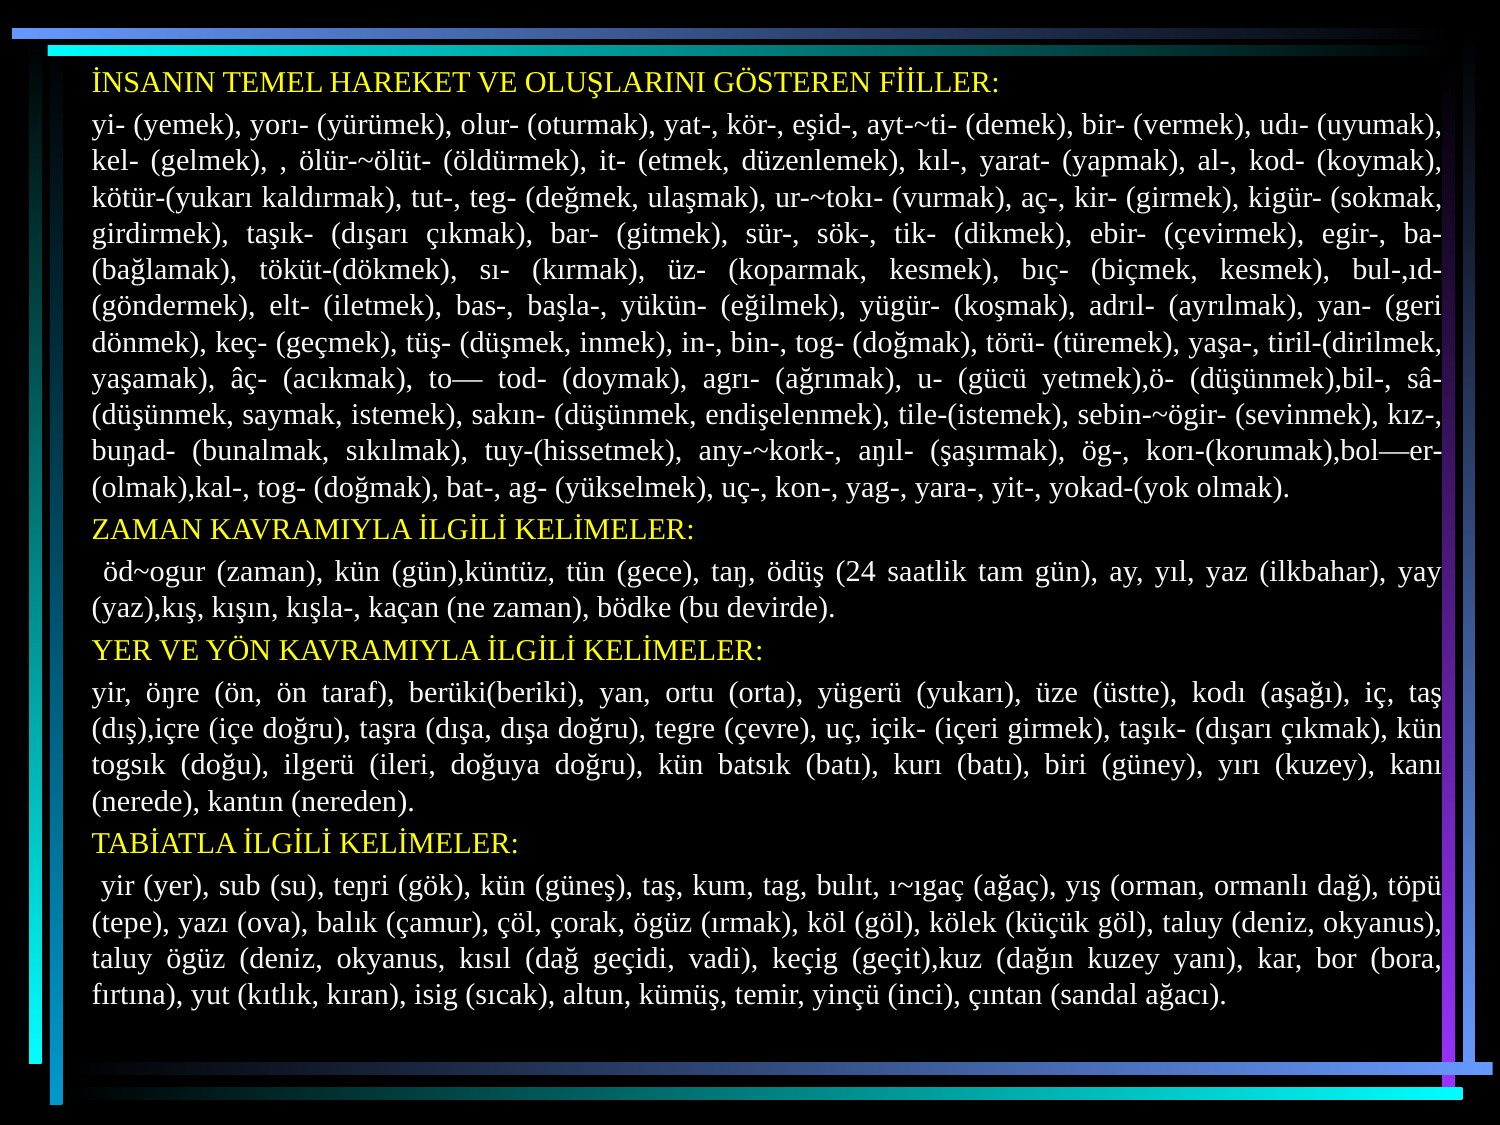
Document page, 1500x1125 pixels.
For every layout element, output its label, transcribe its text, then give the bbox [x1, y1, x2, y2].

list İNSANIN TEMEL HAREKET VE OLUŞLARINI GÖSTEREN FİİLLER: yi- (yemek), yorı- (yürümek), olur- (oturmak), yat-, kör-, eşid-, ayt-~ti- (demek), bir- (vermek), udı- (uyumak), kel- (gelmek), , ölür-~ölüt- (öldürmek), it- (etmek, düzenlemek), kıl-, yarat- (yapmak), al-, kod- (koymak), kötür-(yukarı kaldırmak), tut-, teg- (değmek, ulaşmak), ur-~tokı- (vurmak), aç-, kir- (girmek), kigür- (sokmak, girdirmek), taşık- (dışarı çıkmak), bar- (gitmek), sür-, sök-, tik- (dikmek), ebir- (çevirmek), egir-, ba- (bağlamak), töküt-(dökmek), sı- (kırmak), üz- (koparmak, kesmek), bıç- (biçmek, kesmek), bul-,ıd- (göndermek), elt- (iletmek), bas-, başla-, yükün- (eğilmek), yügür- (koşmak), adrıl- (ayrılmak), yan- (geri dönmek), keç- (geçmek), tüş- (düşmek, inmek), in-, bin-, tog- (doğmak), törü- (türemek), yaşa-, tiril-(dirilmek, yaşamak), âç- (acıkmak), to— tod- (doymak), agrı- (ağrımak), u- (gücü yetmek),ö- (düşünmek),bil-, sâ- (düşünmek, saymak, istemek), sakın- (düşünmek, endişelenmek), tile-(istemek), sebin-~ögir- (sevinmek), kız-, buŋad- (bunalmak, sıkılmak), tuy-(hissetmek), any-~kork-, aŋıl- (şaşırmak), ög-, korı-(korumak),bol—er- (olmak),kal-, tog- (doğmak), bat-, ag- (yükselmek), uç-, kon-, yag-, yara-, yit-, yokad-(yok olmak). ZAMAN KAVRAMIYLA İLGİLİ KELİMELER: öd~ogur (zaman), kün (gün),küntüz, tün (gece), taŋ, ödüş (24 saatlik tam gün), ay, yıl, yaz (ilkbahar), yay (yaz),kış, kışın, kışla-, kaçan (ne zaman), bödke (bu devirde). YER VE YÖN KAVRAMIYLA İLGİLİ KELİMELER: yir, öŋre (ön, ön taraf), berüki(beriki), yan, ortu (orta), yügerü (yukarı), üze (üstte), kodı (aşağı), iç, taş (dış),içre (içe doğru), taşra (dışa, dışa doğru), tegre (çevre), uç, içik- (içeri girmek), taşık- (dışarı çıkmak), kün togsık (doğu), ilgerü (ileri, doğuya doğru), kün batsık (batı), kurı (batı), biri (güney), yırı (kuzey), kanı (nerede), kantın (nereden). TABİATLA İLGİLİ KELİMELER: yir (yer), sub (su), teŋri (gök), kün (güneş), taş, kum, tag, bulıt, ı~ıgaç (ağaç), yış (orman, ormanlı dağ), töpü (tepe), yazı (ova), balık (çamur), çöl, çorak, ögüz (ırmak), köl (göl), kölek (küçük göl), taluy (deniz, okyanus), taluy ögüz (deniz, okyanus, kısıl (dağ geçidi, vadi), keçig (geçit),kuz (dağın kuzey yanı), kar, bor (bora, fırtına), yut (kıtlık, kıran), isig (sıcak), altun, kümüş, temir, yinçü (inci), çıntan (sandal ağacı). [76, 54, 1459, 1047]
